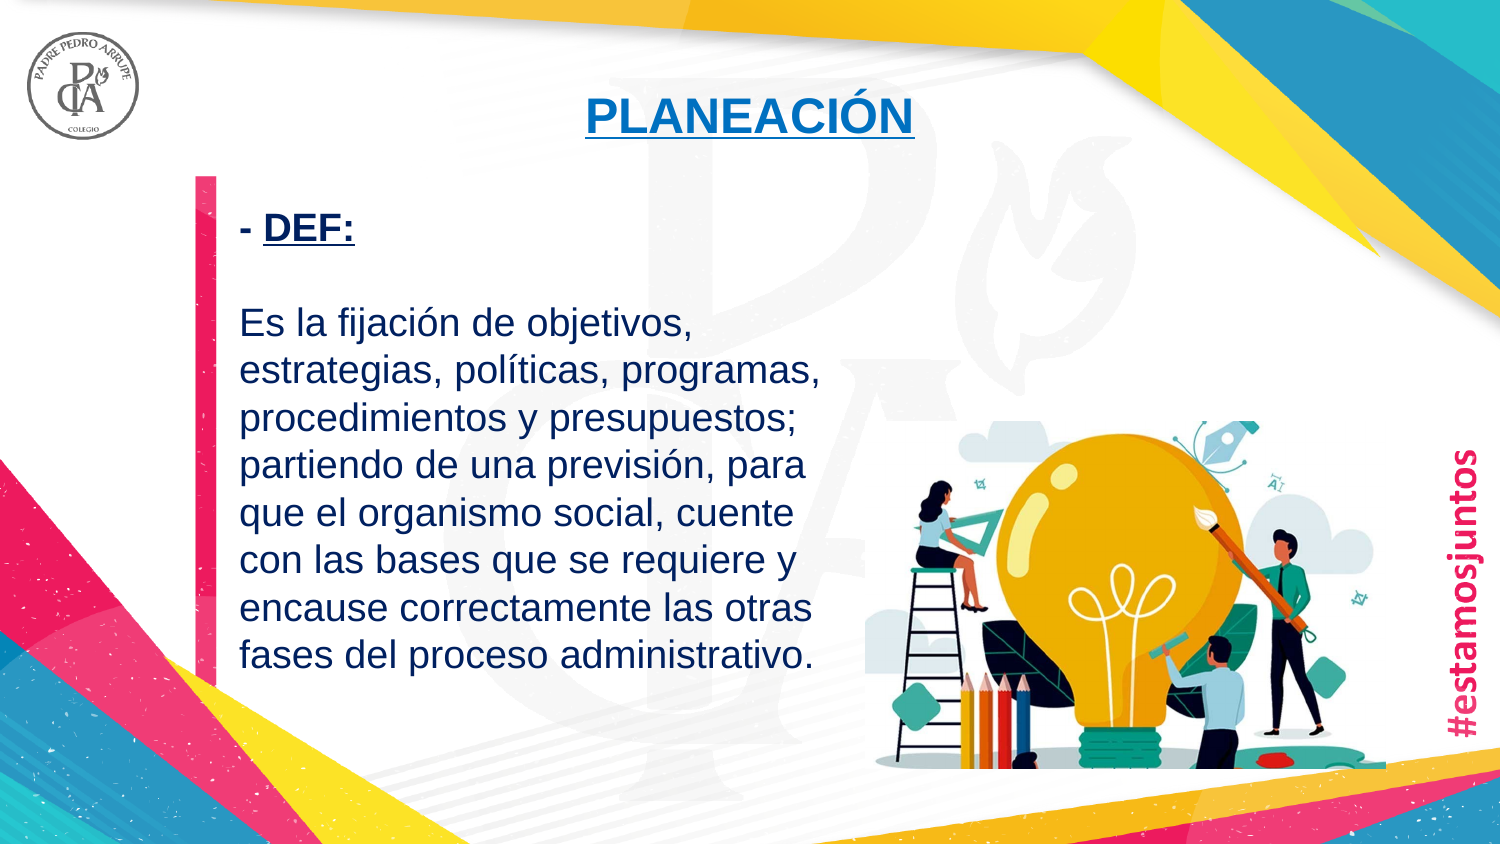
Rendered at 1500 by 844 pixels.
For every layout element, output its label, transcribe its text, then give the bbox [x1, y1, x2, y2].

picture [0, 0, 1500, 844]
text_box - DEF: Es la fijación de objetivos, estrategias, políticas, programas, procedimientos y presupuestos; partiendo de una previsión, para que el organismo social, cuente con las bases que se requiere y encause correctamente las otras fases del proceso administrativo. [224, 194, 845, 685]
text_box PLANEACIÓN [329, 76, 1171, 152]
